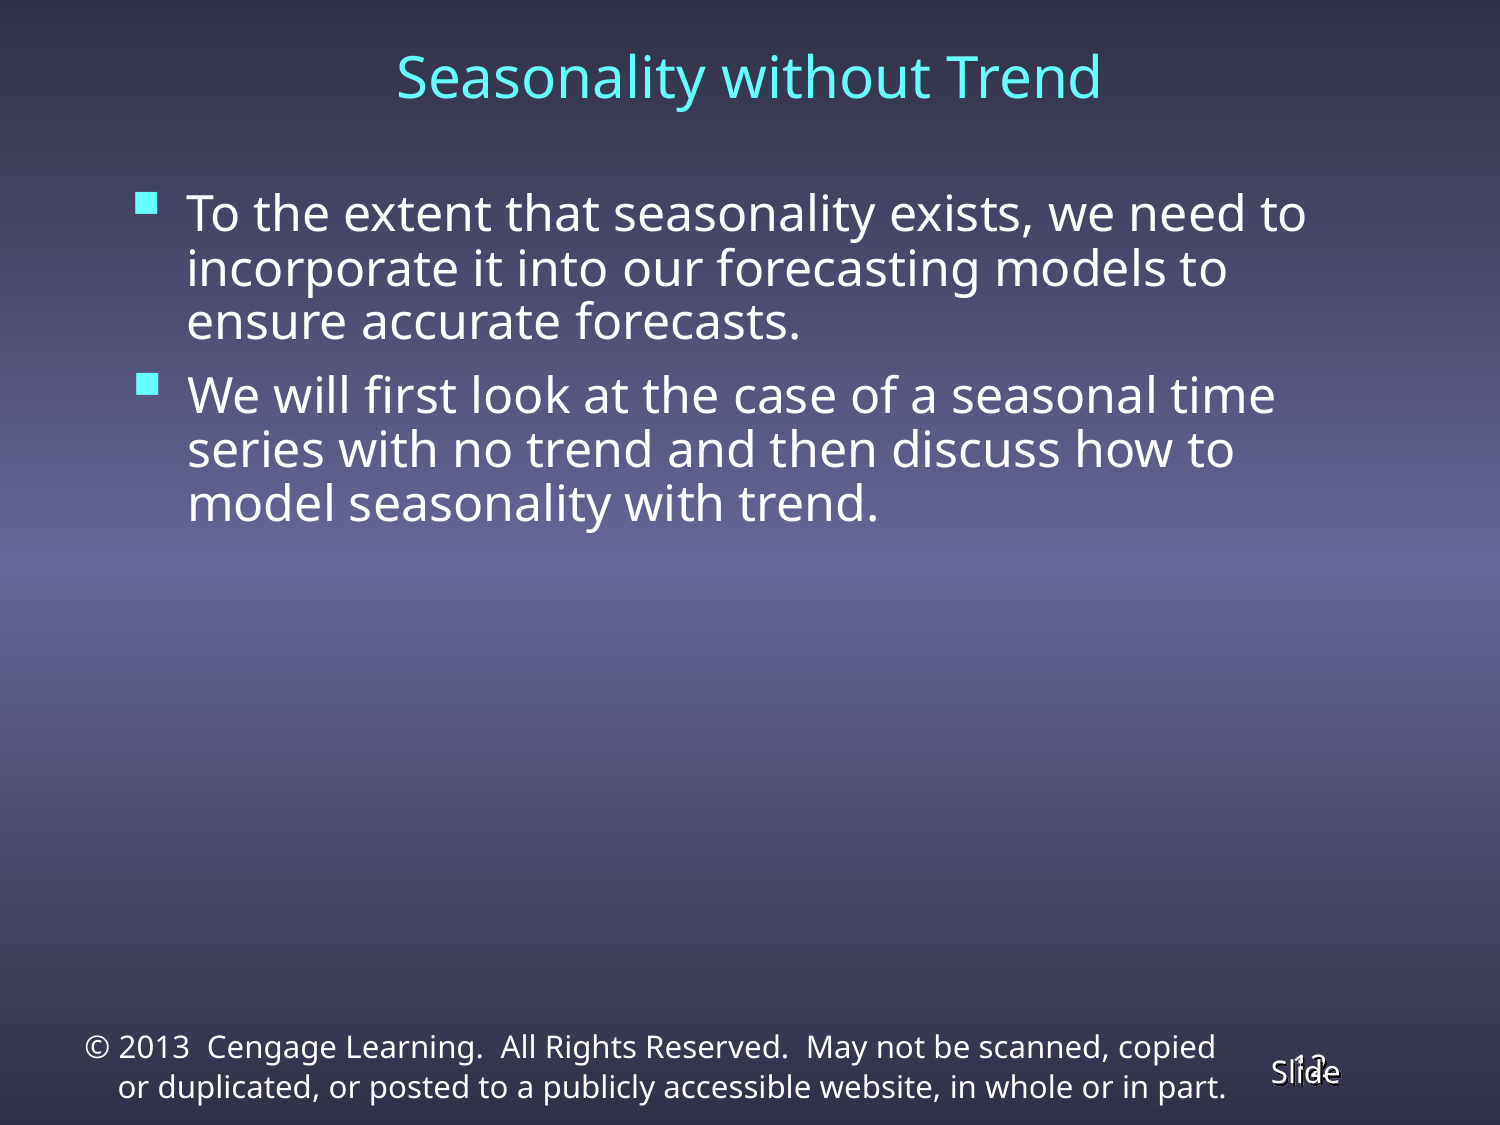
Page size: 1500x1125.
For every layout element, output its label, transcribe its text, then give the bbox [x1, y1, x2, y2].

text_box Seasonality without Trend [112, 8, 1388, 143]
text_box We will first look at the case of a seasonal time series with no trend and then discuss how to model seasonality with trend. [115, 362, 1380, 487]
text_box To the extent that seasonality exists, we need to incorporate it into our forecasting models to ensure accurate forecasts. [114, 181, 1405, 306]
